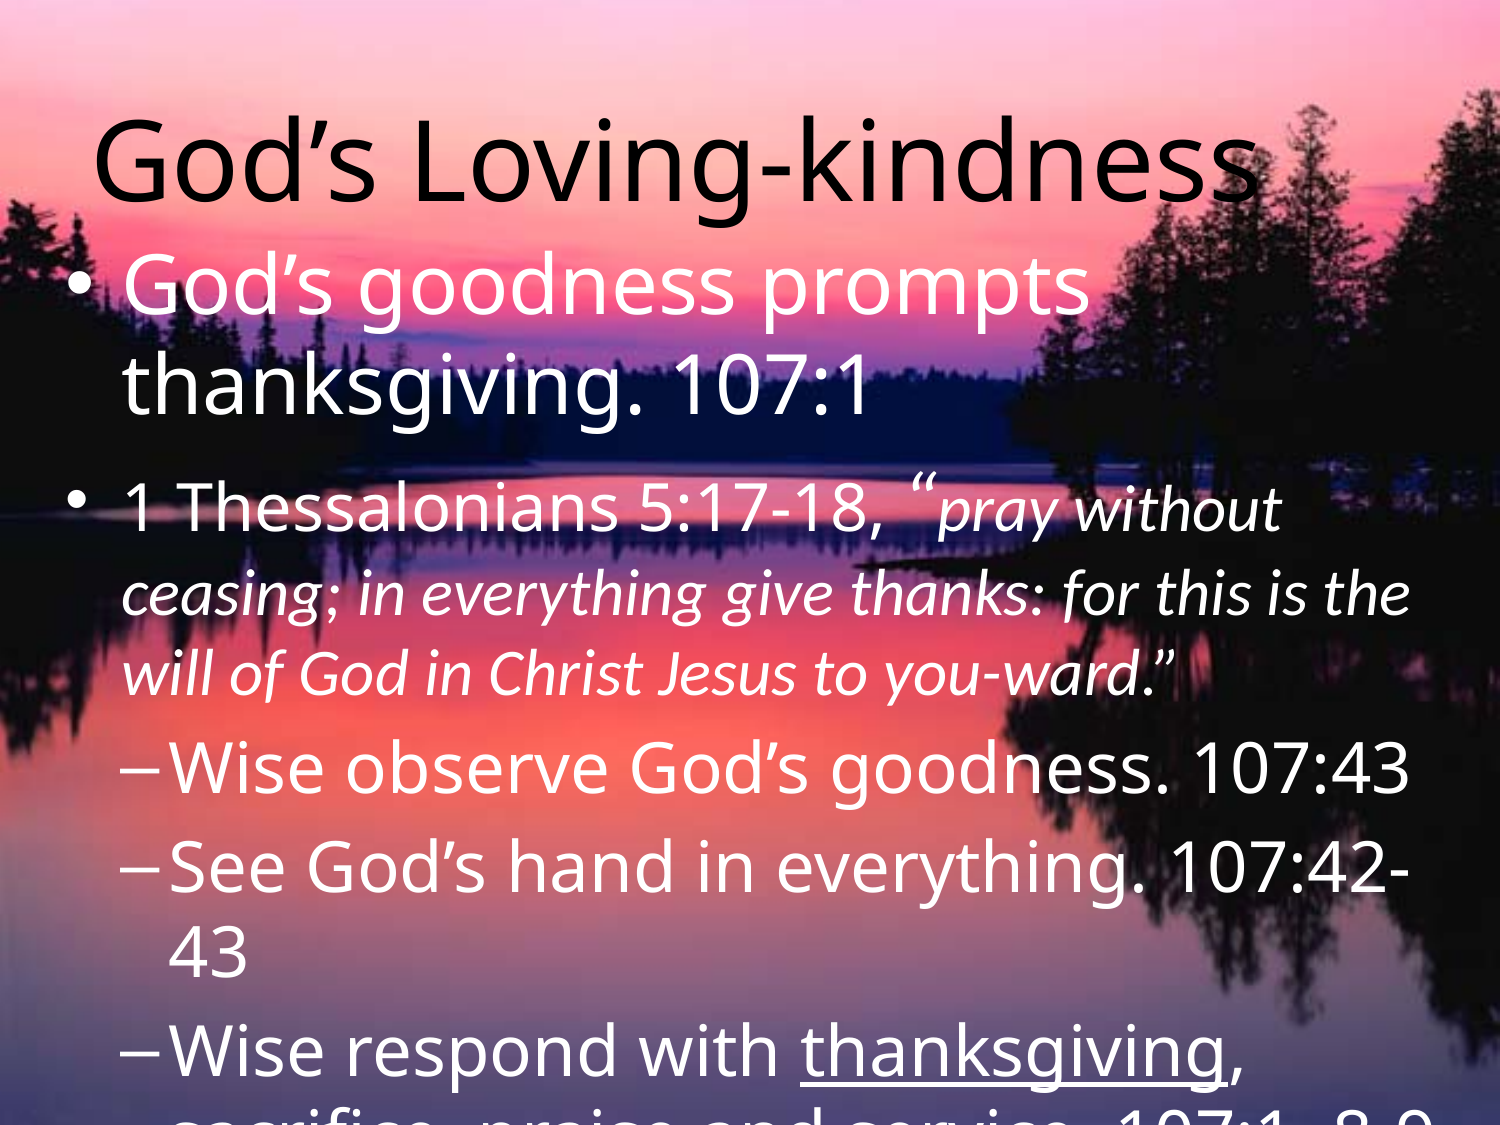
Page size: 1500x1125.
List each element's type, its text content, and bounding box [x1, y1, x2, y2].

list God’s goodness prompts thanksgiving. 107:1 1 Thessalonians 5:17-18, “pray without ceasing; in everything give thanks: for this is the will of God in Christ Jesus to you-ward.” Wise observe God’s goodness. 107:43 See God’s hand in everything. 107:42-43 Wise respond with thanksgiving, sacrifice, praise and service. 107:1, 8-9, 16, 22, 32, 42 [50, 224, 1475, 1125]
title God’s Loving-kindness [75, 54, 1425, 224]
picture [0, 0, 1500, 1125]
